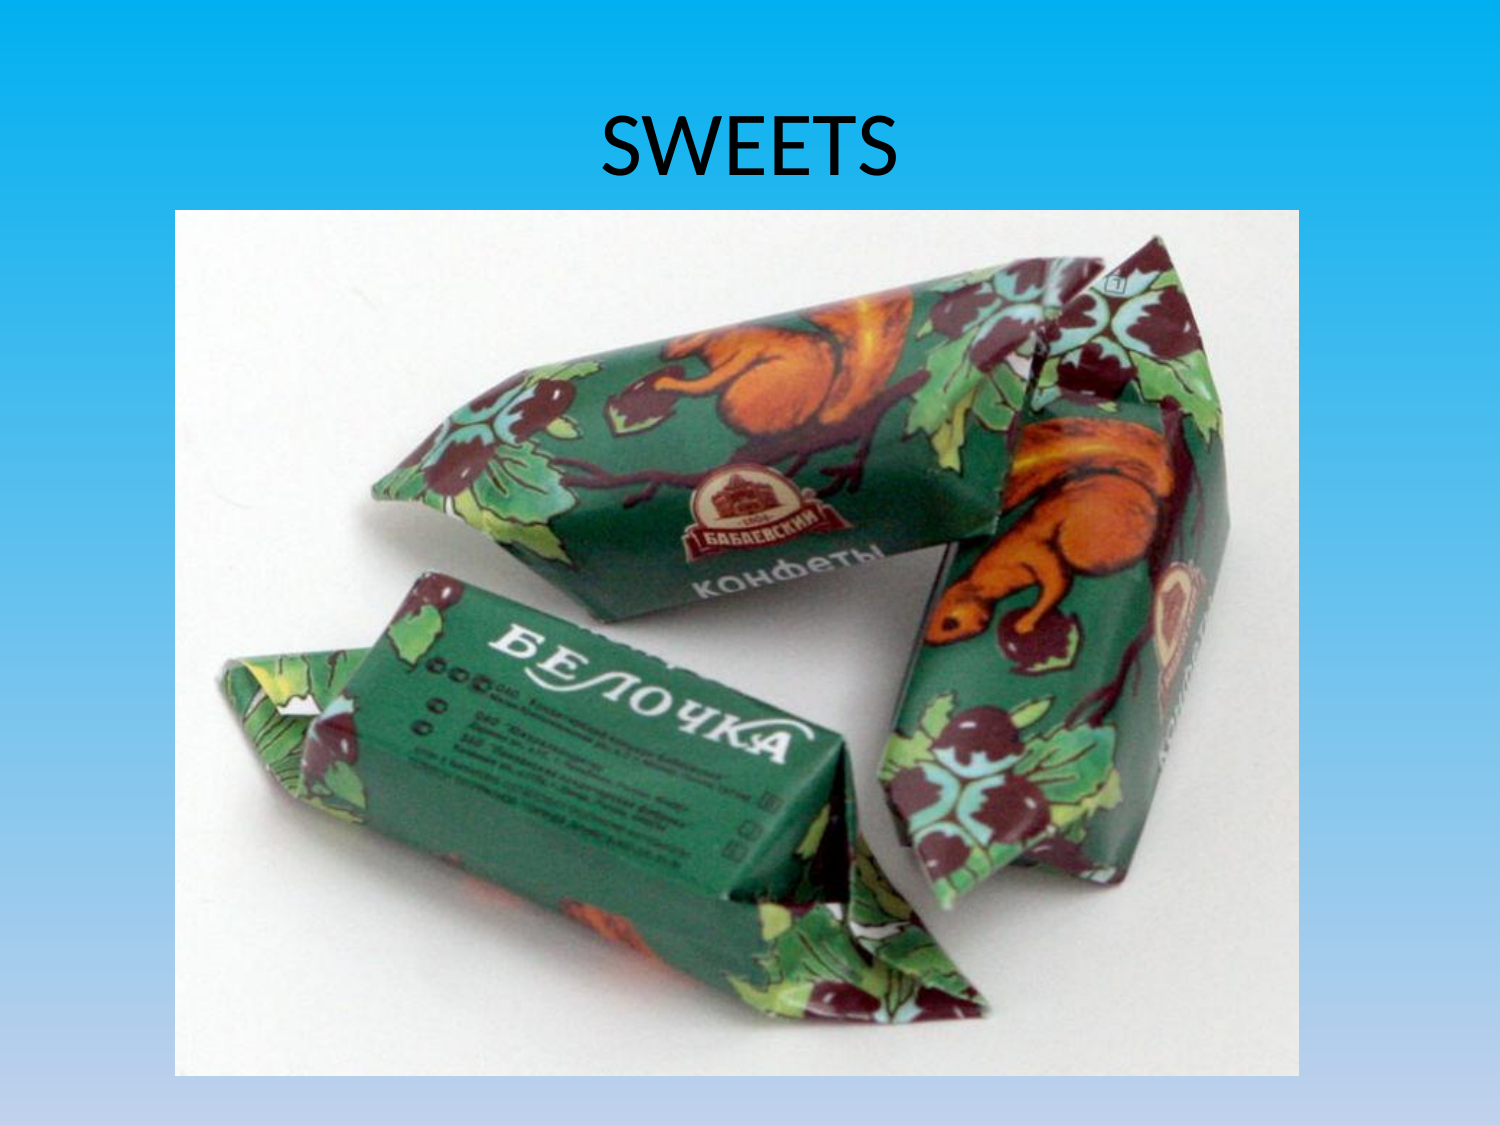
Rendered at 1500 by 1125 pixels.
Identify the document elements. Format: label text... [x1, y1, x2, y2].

title SWEETS [75, 45, 1425, 233]
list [175, 210, 1300, 1077]
